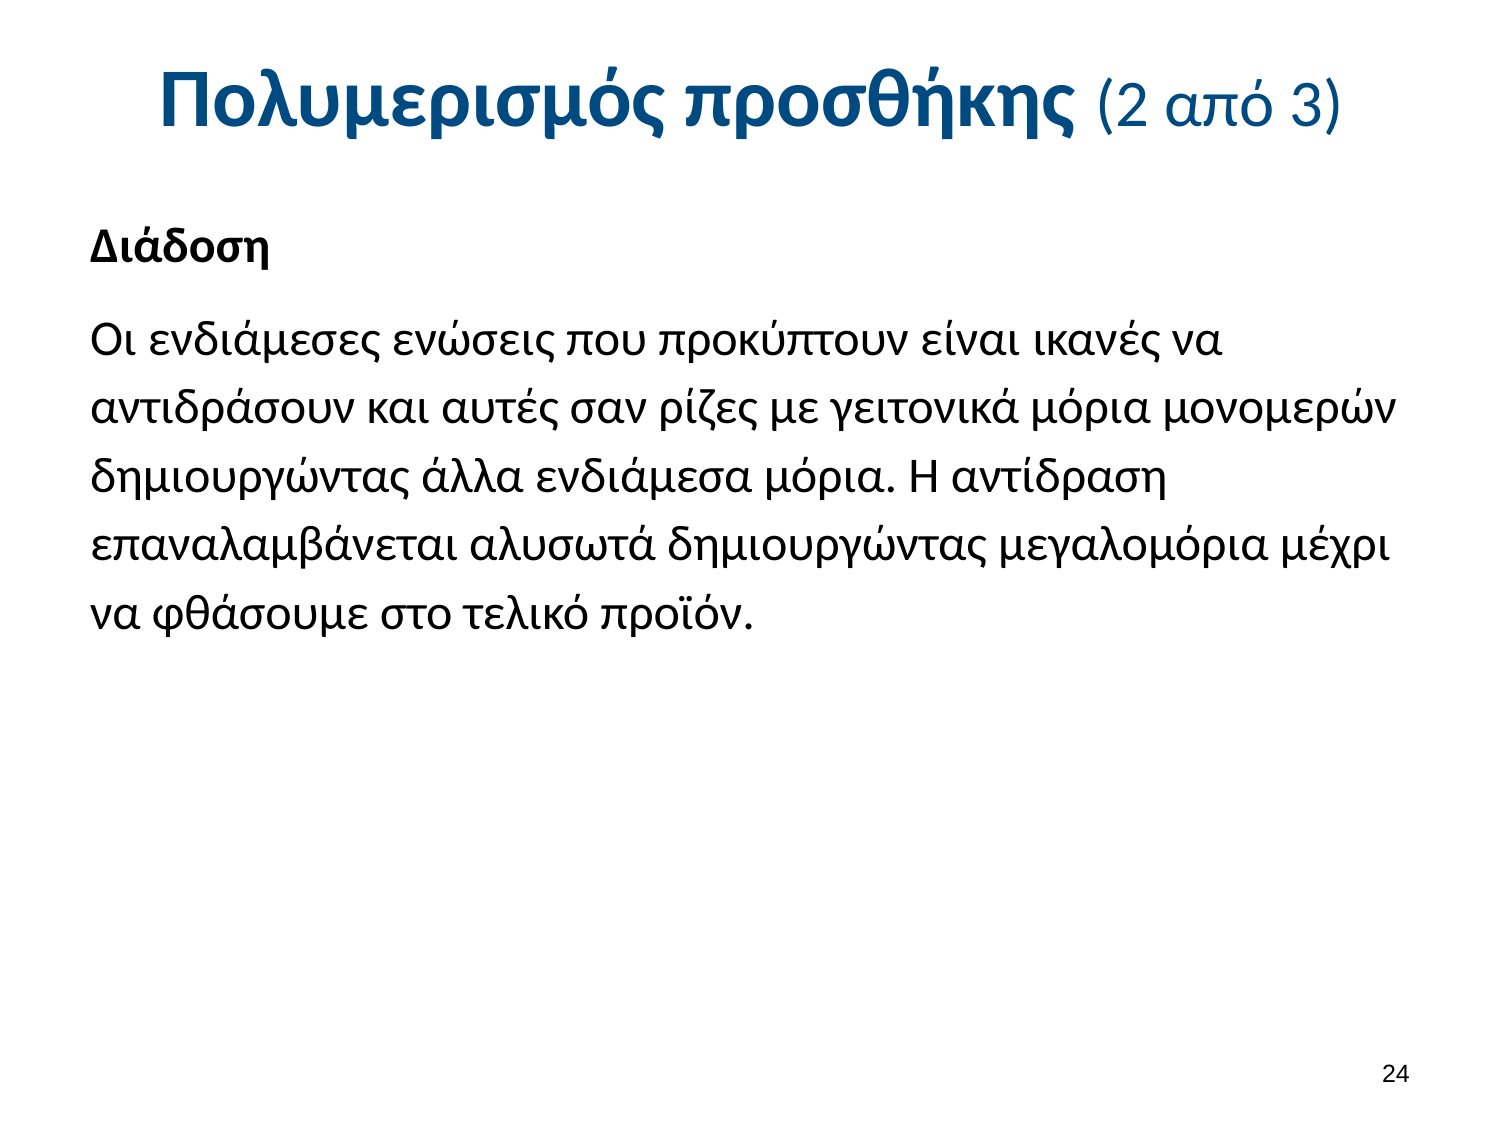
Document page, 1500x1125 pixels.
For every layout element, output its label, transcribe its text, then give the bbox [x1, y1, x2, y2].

title Πολυμερισμός προσθήκης (2 από 3) [76, 19, 1427, 169]
slide_number 23 [1074, 1042, 1425, 1103]
list Διάδοση Οι ενδιάμεσες ενώσεις που προκύπτουν είναι ικανές να αντιδράσουν και αυτές σαν ρίζες με γειτονικά μόρια μονομερών δημιουργώντας άλλα ενδιάμεσα μόρια. Η αντίδραση επαναλαμβάνεται αλυσωτά δημιουργώντας μεγαλομόρια μέχρι να φθάσουμε στο τελικό προϊόν. [75, 196, 1425, 1024]
